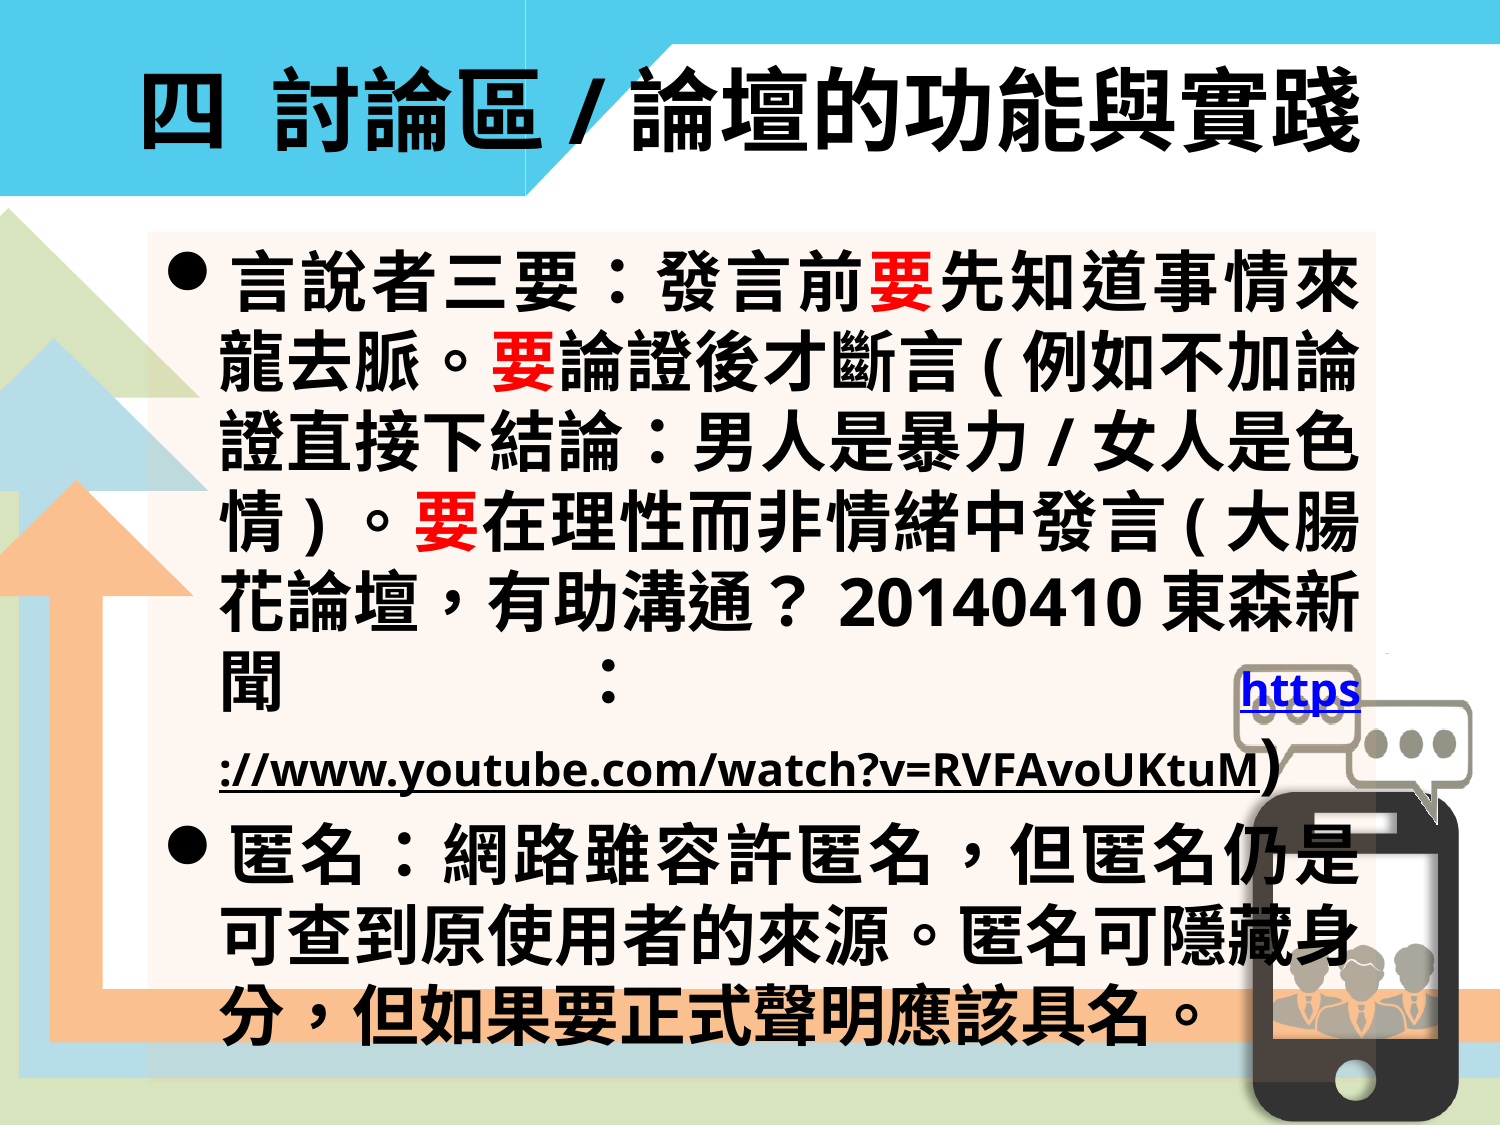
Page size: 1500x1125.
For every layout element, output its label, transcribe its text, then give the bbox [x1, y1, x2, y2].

picture [1376, 645, 1500, 835]
title 四 討論區/論壇的功能與實踐 [64, 30, 1436, 185]
list 言說者三要：發言前要先知道事情來龍去脈。要論證後才斷言(例如不加論證直接下結論：男人是暴力/女人是色情)。要在理性而非情緒中發言(大腸花論壇，有助溝通？20140410東森新聞： https://www.youtube.com/watch?v=RVFAvoUKtuM) 匿名：網路雖容許匿名，但匿名仍是可查到原使用者的來源。匿名可隱藏身分，但如果要正式聲明應該具名。 [147, 231, 1376, 1083]
